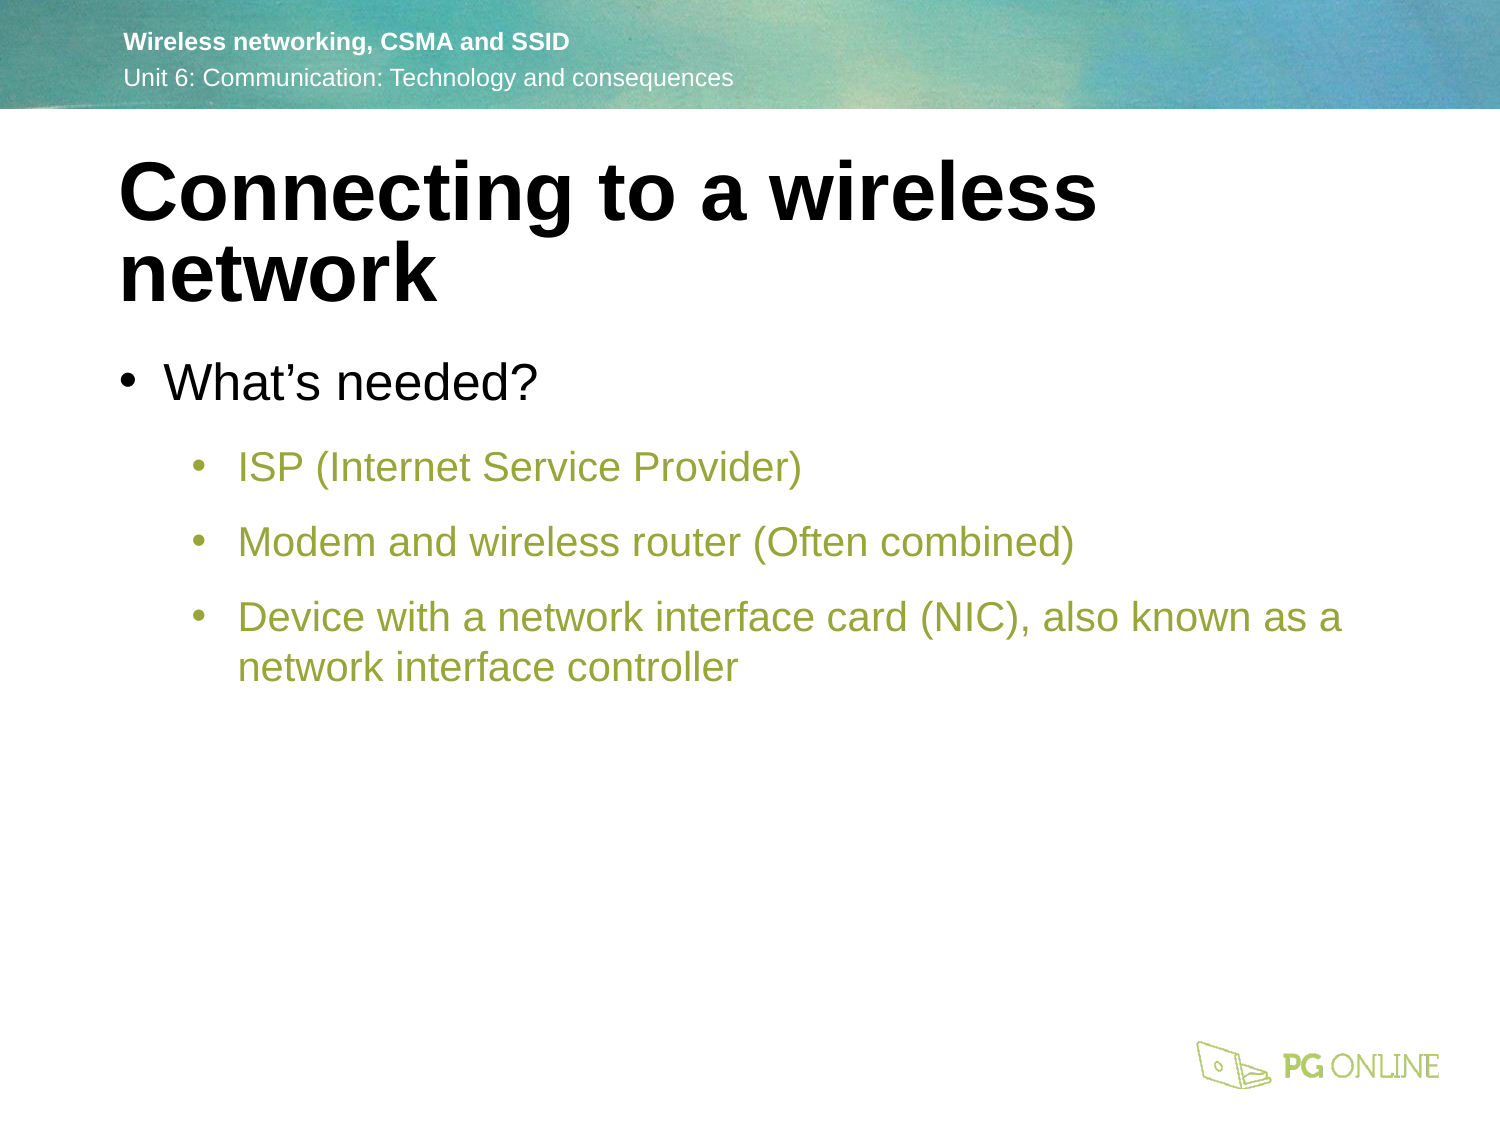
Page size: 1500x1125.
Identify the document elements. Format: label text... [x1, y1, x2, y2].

list What’s needed? ISP (Internet Service Provider) Modem and wireless router (Often combined) Device with a network interface card (NIC), also known as a network interface controller [118, 348, 1398, 847]
list Connecting to a wireless network [118, 148, 1401, 259]
picture [0, 0, 1500, 109]
